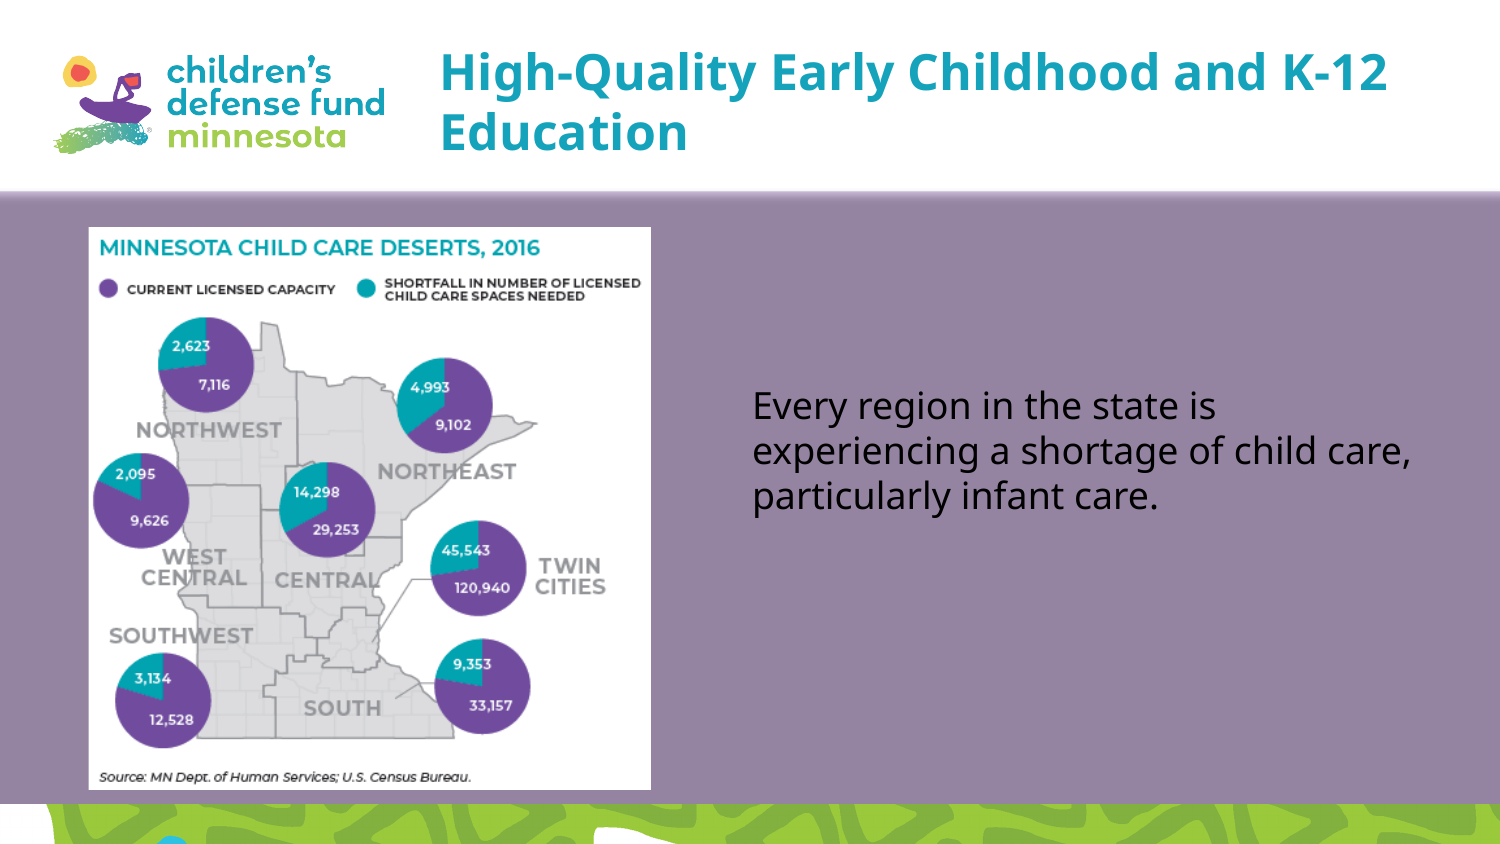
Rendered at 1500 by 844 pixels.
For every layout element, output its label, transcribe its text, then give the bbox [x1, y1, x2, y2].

picture [0, 804, 1500, 844]
text_box High-Quality Early Childhood and K-12 Education [425, 33, 1500, 168]
text_box Every region in the state is experiencing a shortage of child care, particularly infant care. [737, 375, 1446, 570]
picture [53, 55, 384, 154]
picture [88, 226, 652, 790]
